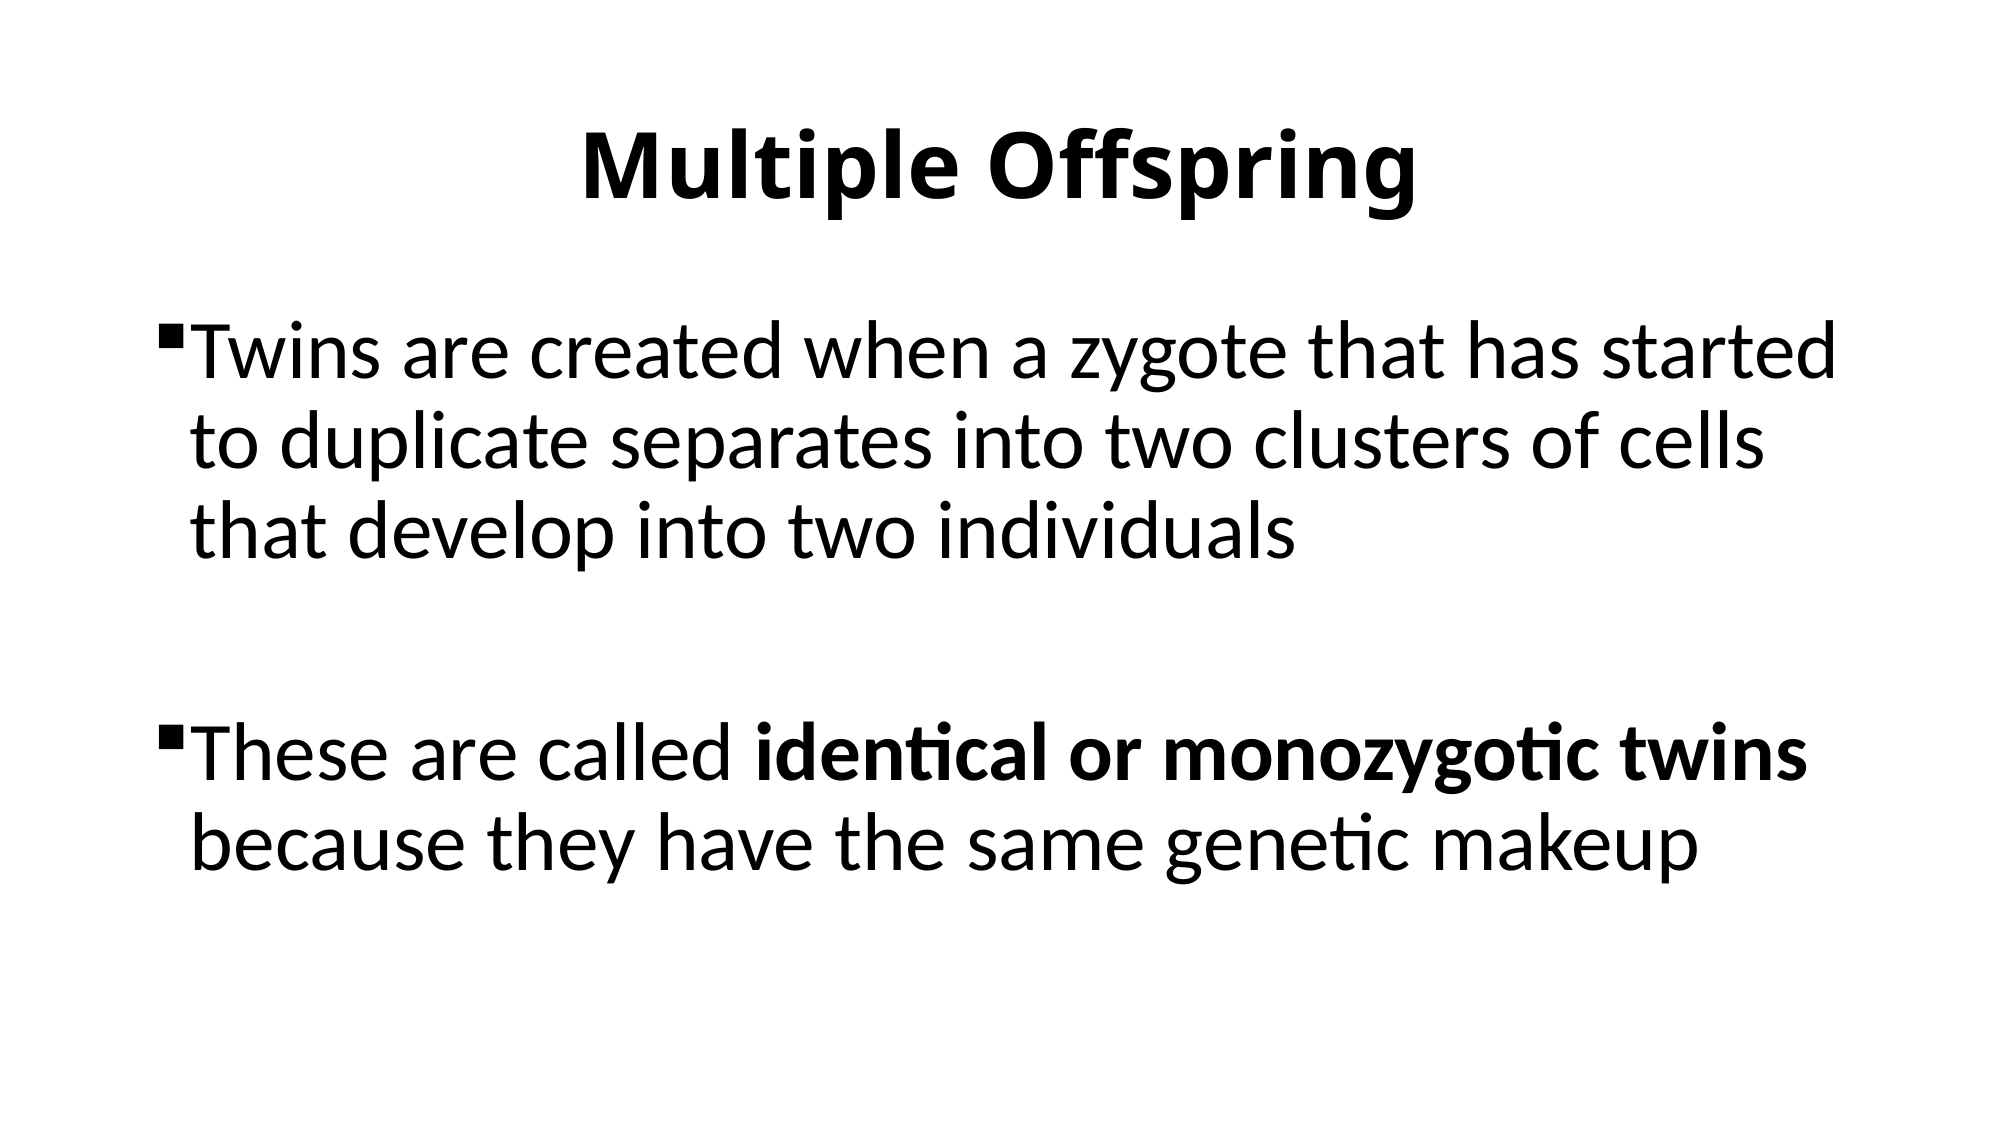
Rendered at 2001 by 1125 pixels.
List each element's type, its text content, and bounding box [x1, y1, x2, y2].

list Twins are created when a zygote that has started to duplicate separates into two clusters of cells that develop into two individuals These are called identical or monozygotic twins because they have the same genetic makeup [137, 299, 1863, 1014]
title Multiple Offspring [137, 59, 1863, 278]
